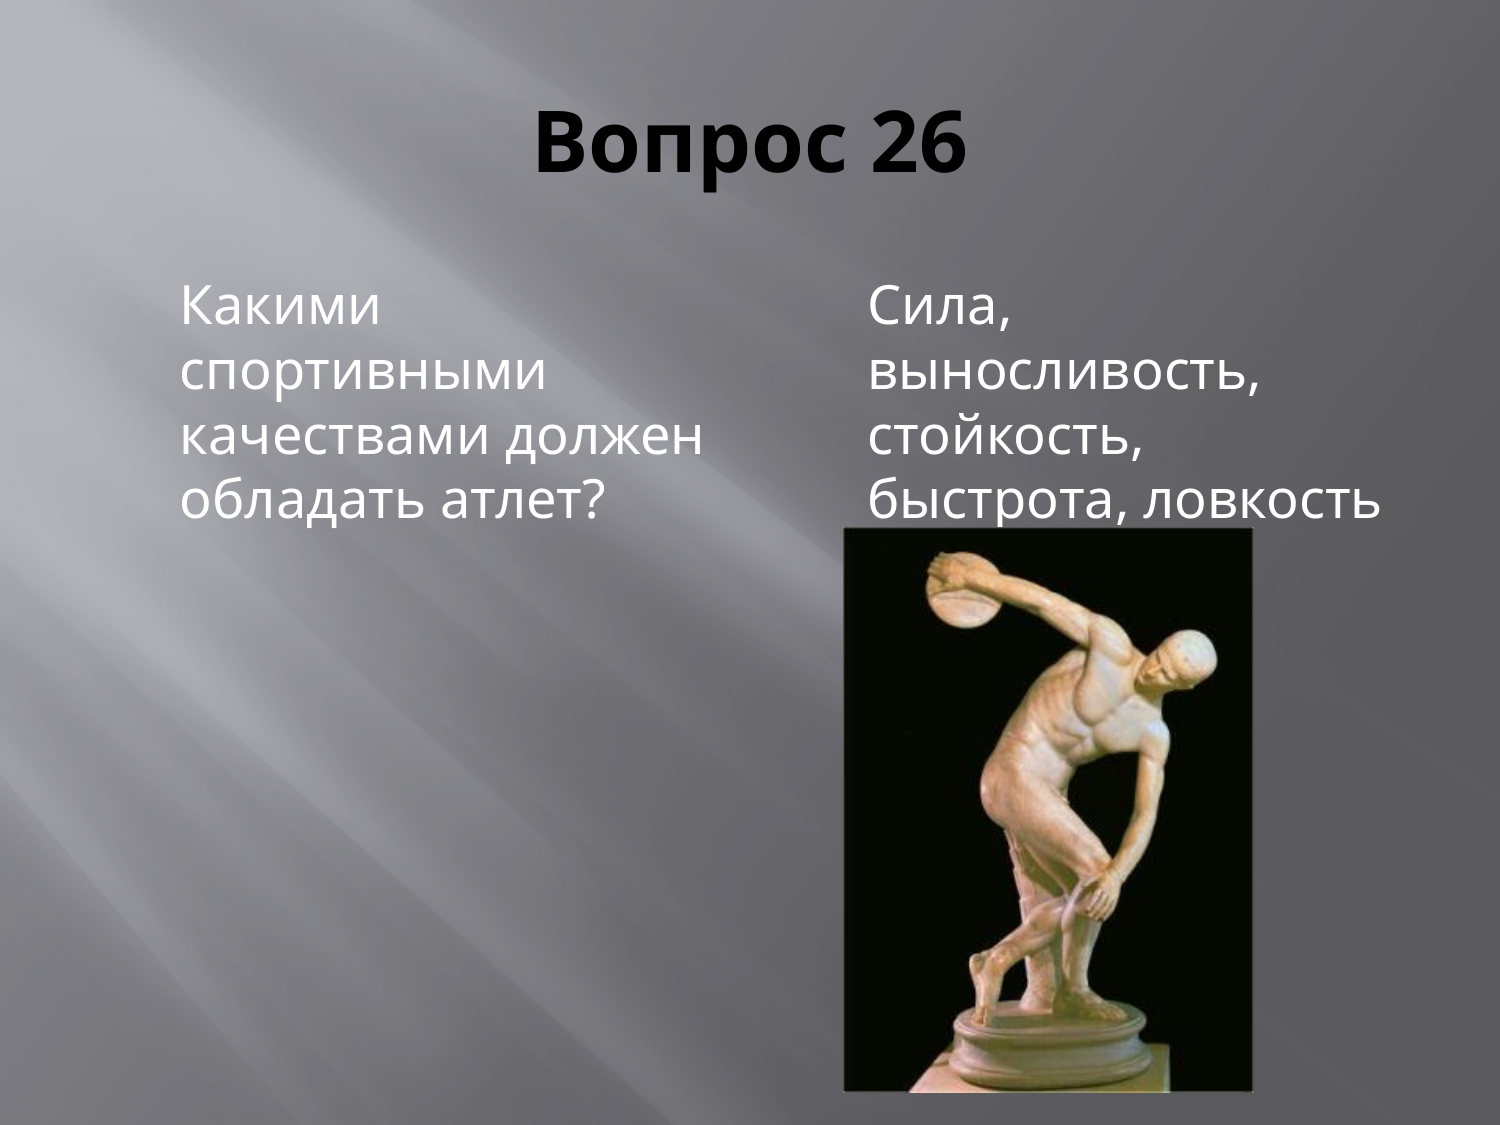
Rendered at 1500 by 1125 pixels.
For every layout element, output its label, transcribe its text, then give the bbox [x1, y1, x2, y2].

picture [843, 527, 1255, 1093]
title Вопрос 26 [75, 45, 1425, 233]
list Сила, выносливость, стойкость, быстрота, ловкость [762, 262, 1426, 1006]
list Какими спортивными качествами должен обладать атлет? [74, 262, 738, 1006]
